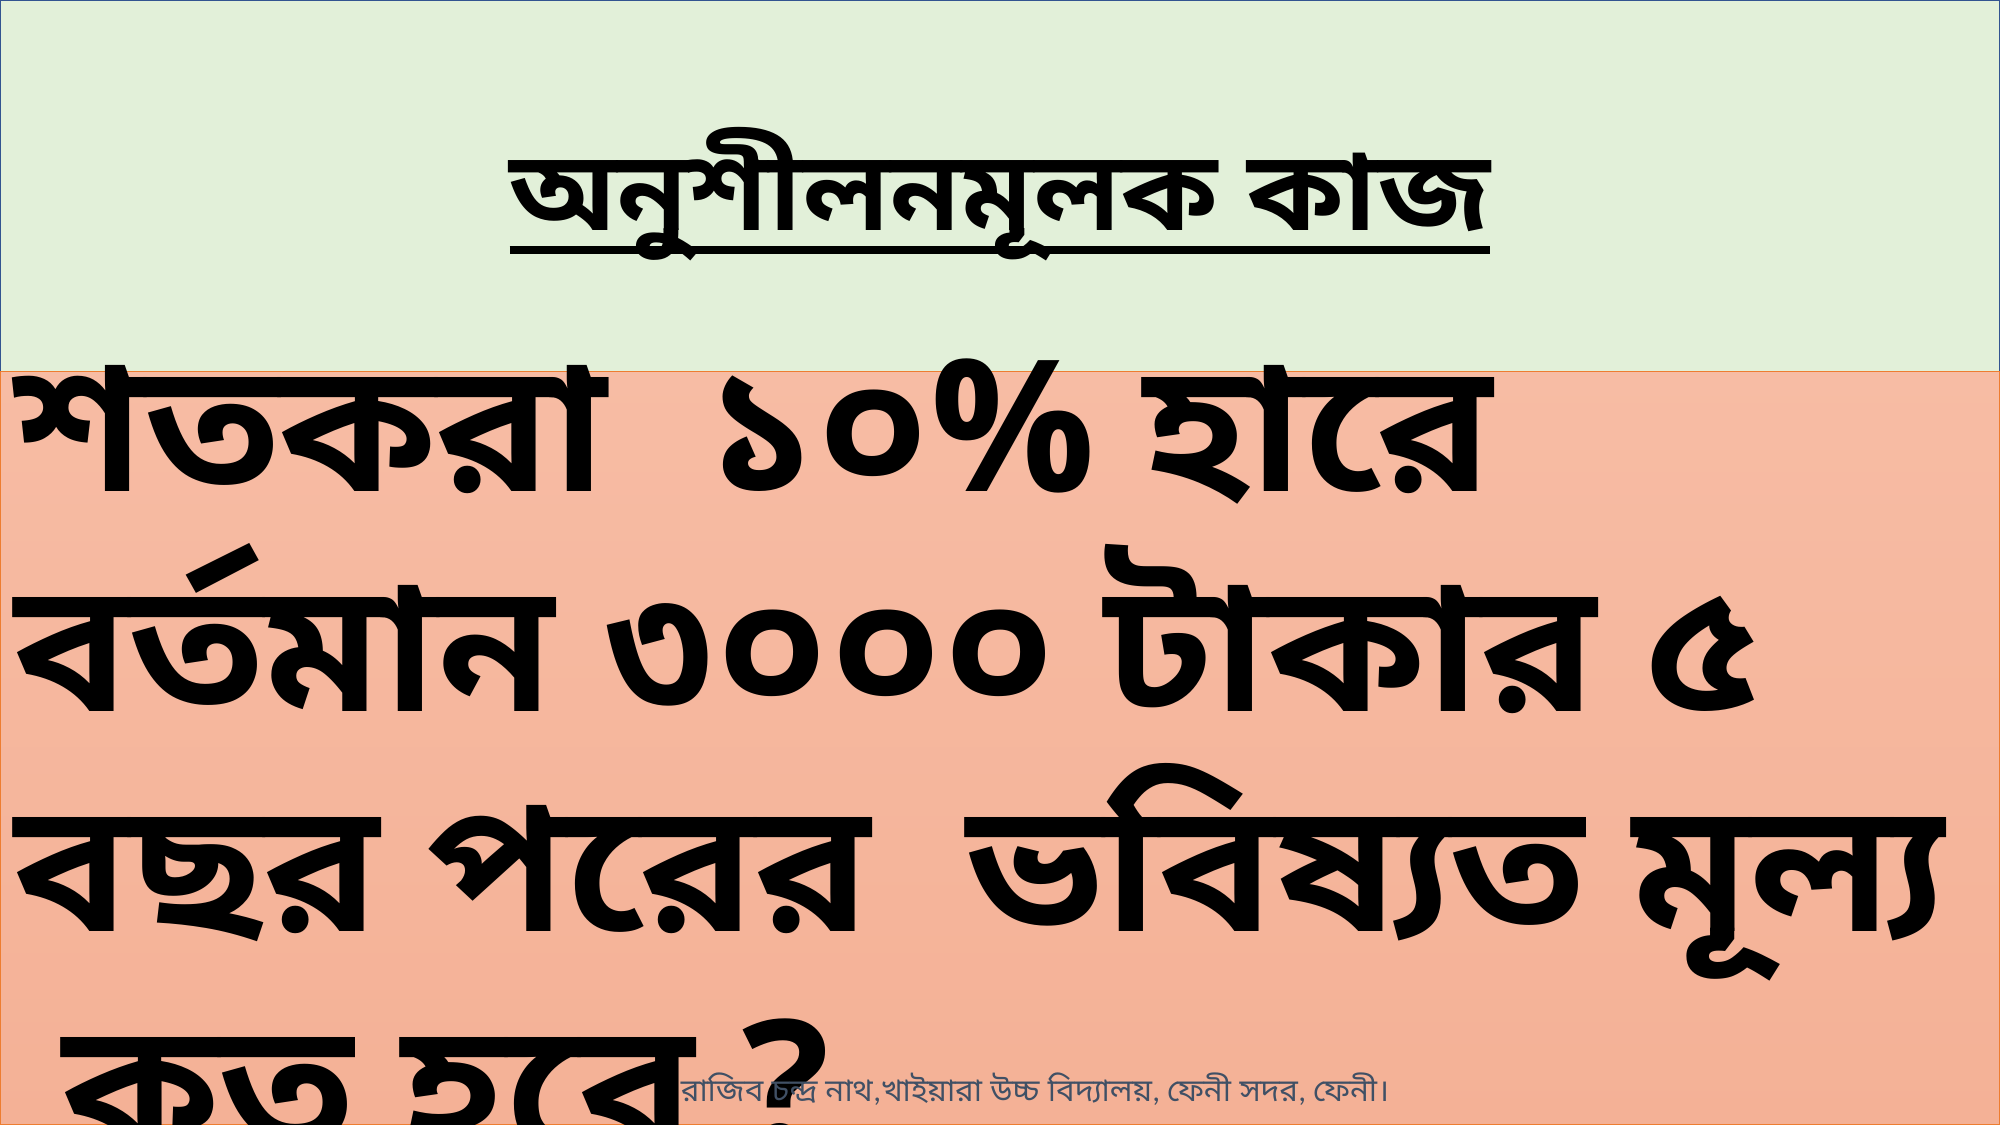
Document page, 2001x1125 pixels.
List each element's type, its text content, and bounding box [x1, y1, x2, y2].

text_box অনুশীলনমূলক কাজ [0, 0, 2000, 371]
text_box রাজিব চন্দ্র নাথ,খাইয়ারা উচ্চ বিদ্যালয়, ফেনী সদর, ফেনী। [552, 1056, 1526, 1108]
text_box শতকরা ১০% হারে বর্তমান ৩০০০ টাকার ৫ বছর পরের ভবিষ্যত মূল্য কত হবে ? [0, 371, 2000, 1125]
